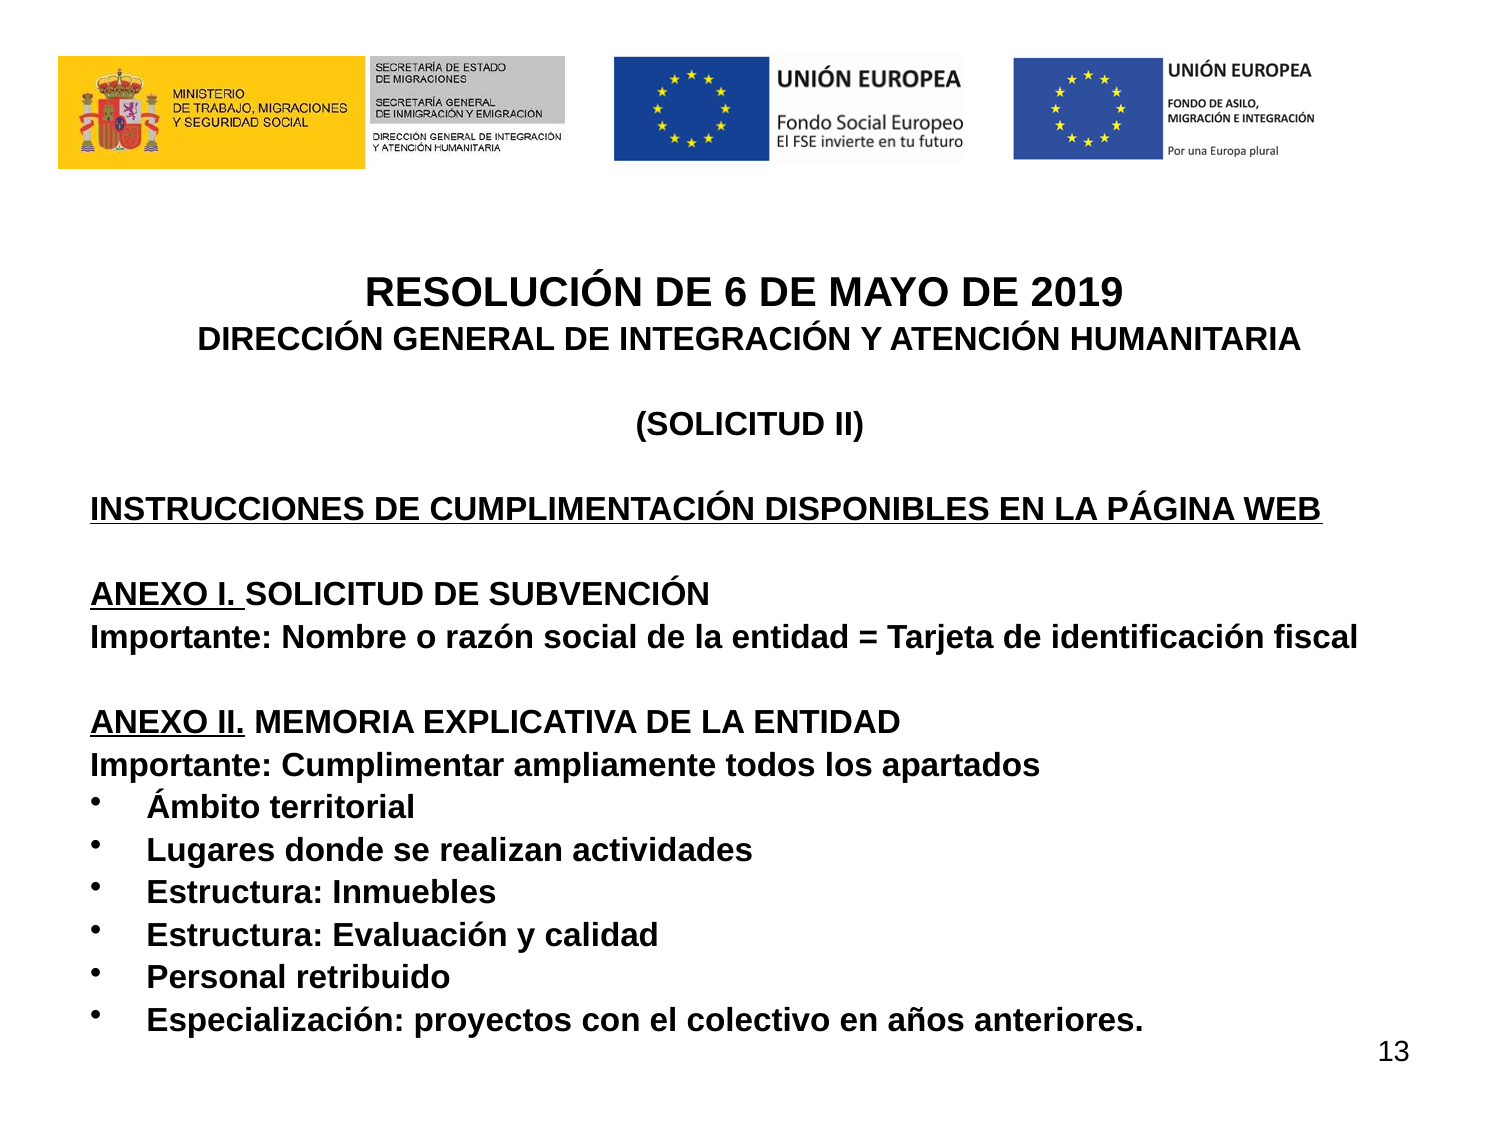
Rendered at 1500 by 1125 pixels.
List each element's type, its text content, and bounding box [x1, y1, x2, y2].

picture [58, 56, 565, 169]
slide_number 13 [1074, 1024, 1425, 1103]
picture [1009, 54, 1317, 164]
picture [611, 53, 963, 164]
list RESOLUCIÓN DE 6 DE MAYO DE 2019 DIRECCIÓN GENERAL DE INTEGRACIÓN Y ATENCIÓN HUMANITARIA (SOLICITUD II) INSTRUCCIONES DE CUMPLIMENTACIÓN DISPONIBLES EN LA PÁGINA WEB ANEXO I. SOLICITUD DE SUBVENCIÓN Importante: Nombre o razón social de la entidad = Tarjeta de identificación fiscal ANEXO II. MEMORIA EXPLICATIVA DE LA ENTIDAD Importante: Cumplimentar ampliamente todos los apartados Ámbito territorial Lugares donde se realizan actividades Estructura: Inmuebles Estructura: Evaluación y calidad Personal retribuido Especialización: proyectos con el colectivo en años anteriores. [74, 262, 1426, 1006]
